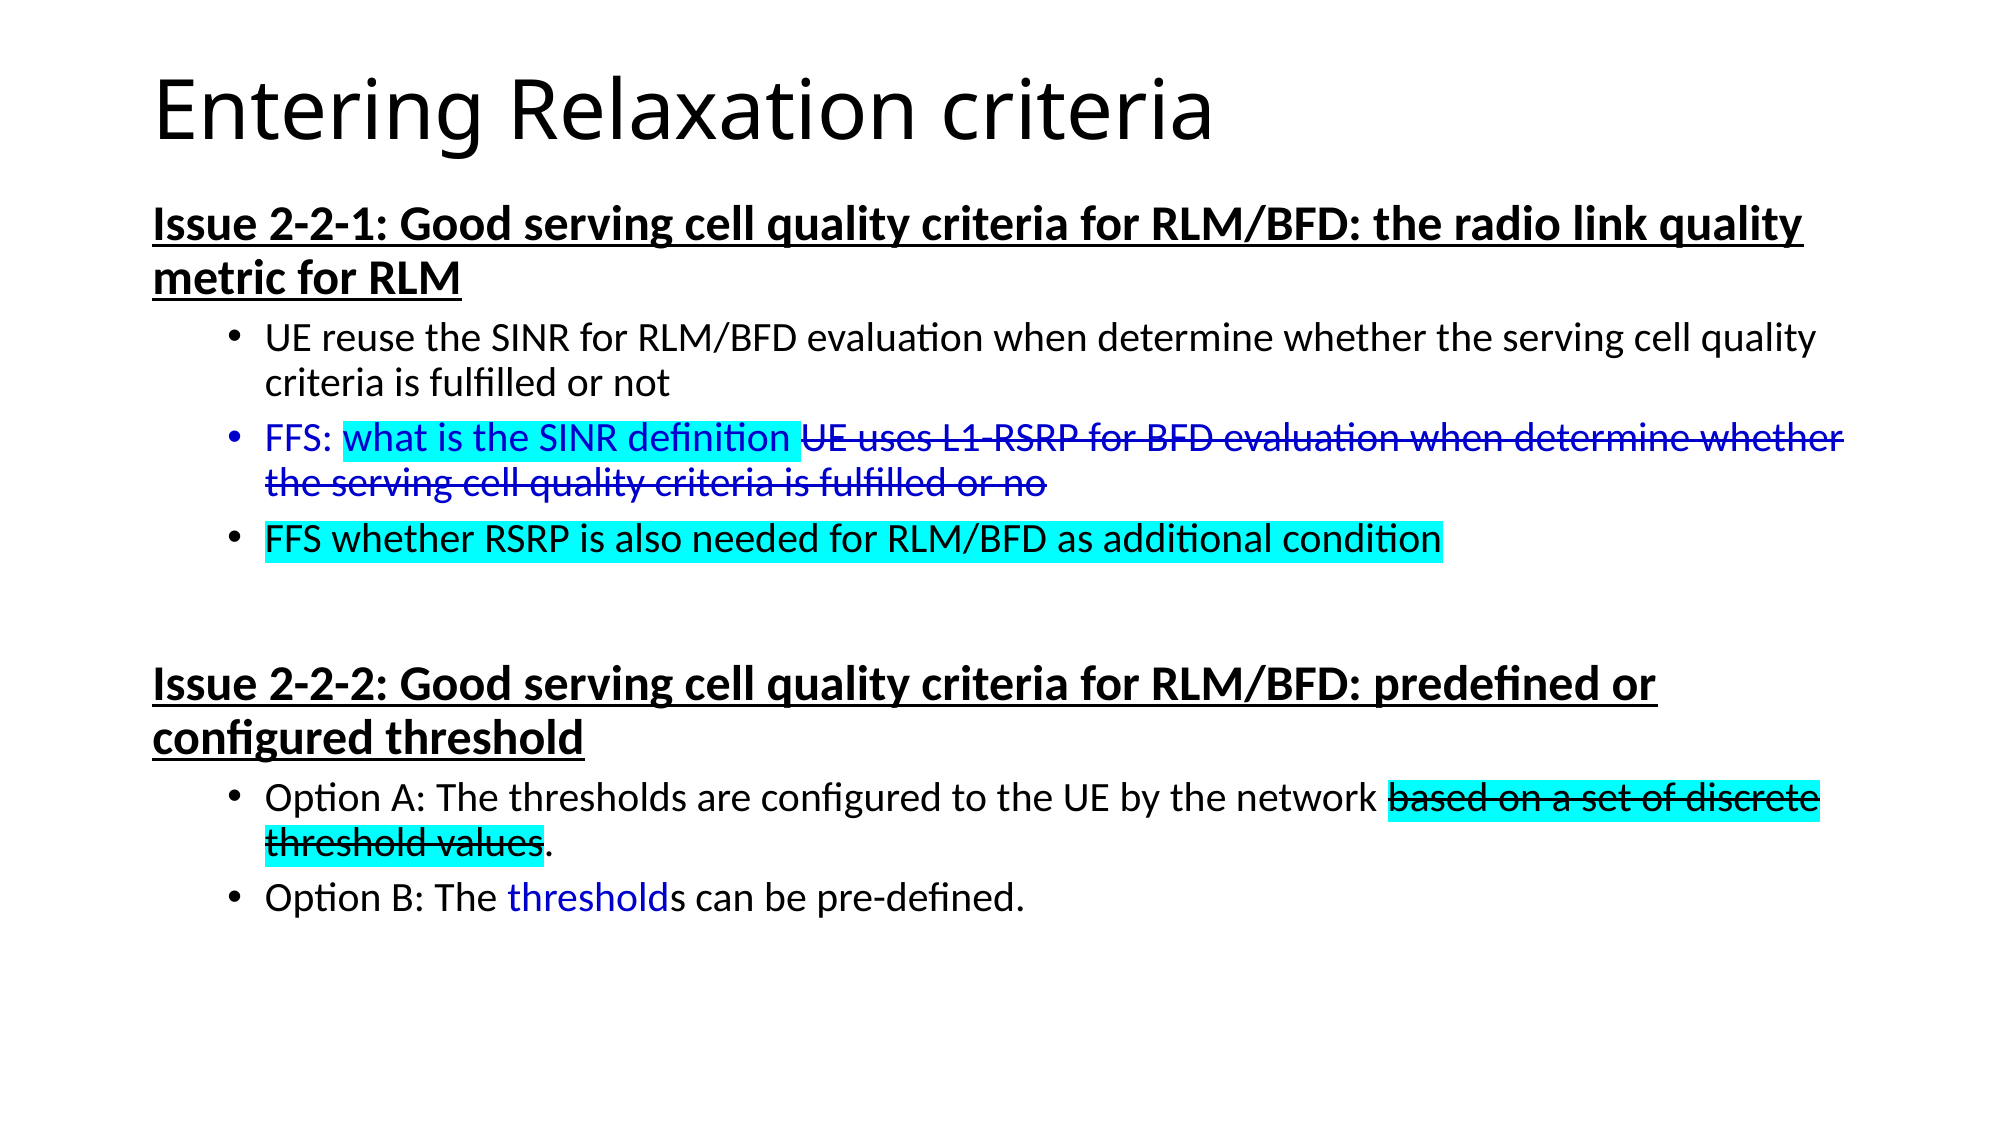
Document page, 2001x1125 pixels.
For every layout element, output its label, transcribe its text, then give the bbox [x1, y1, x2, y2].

list Issue 2-2-1: Good serving cell quality criteria for RLM/BFD: the radio link quality metric for RLM UE reuse the SINR for RLM/BFD evaluation when determine whether the serving cell quality criteria is fulfilled or not FFS: what is the SINR definition UE uses L1-RSRP for BFD evaluation when determine whether the serving cell quality criteria is fulfilled or no FFS whether RSRP is also needed for RLM/BFD as additional condition Issue 2-2-2: Good serving cell quality criteria for RLM/BFD: predefined or configured threshold Option A: The thresholds are configured to the UE by the network based on a set of discrete threshold values. Option B: The thresholds can be pre-defined. [137, 189, 1863, 1014]
title Entering Relaxation criteria [137, 59, 1863, 166]
